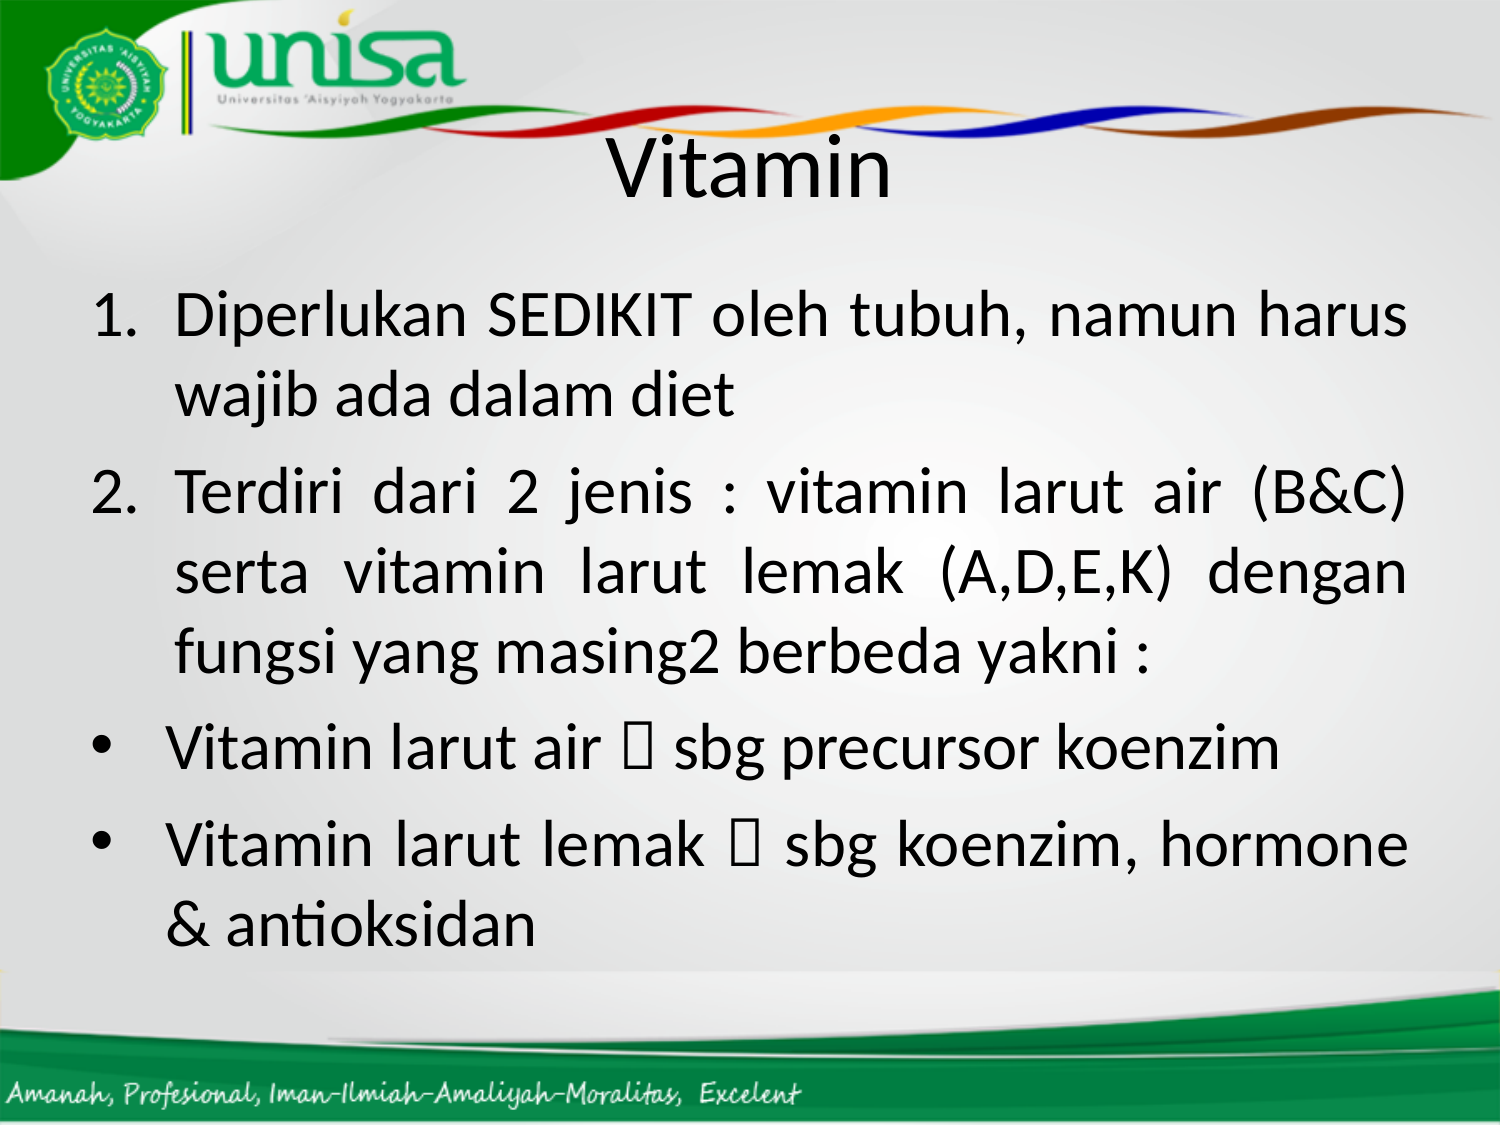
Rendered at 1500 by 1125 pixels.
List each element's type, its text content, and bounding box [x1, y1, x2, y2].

title Vitamin [75, 90, 1425, 233]
picture [0, 0, 1500, 1125]
list Diperlukan SEDIKIT oleh tubuh, namun harus wajib ada dalam diet Terdiri dari 2 jenis : vitamin larut air (B&C) serta vitamin larut lemak (A,D,E,K) dengan fungsi yang masing2 berbeda yakni : Vitamin larut air  sbg precursor koenzim Vitamin larut lemak  sbg koenzim, hormone & antioksidan [75, 262, 1425, 1005]
